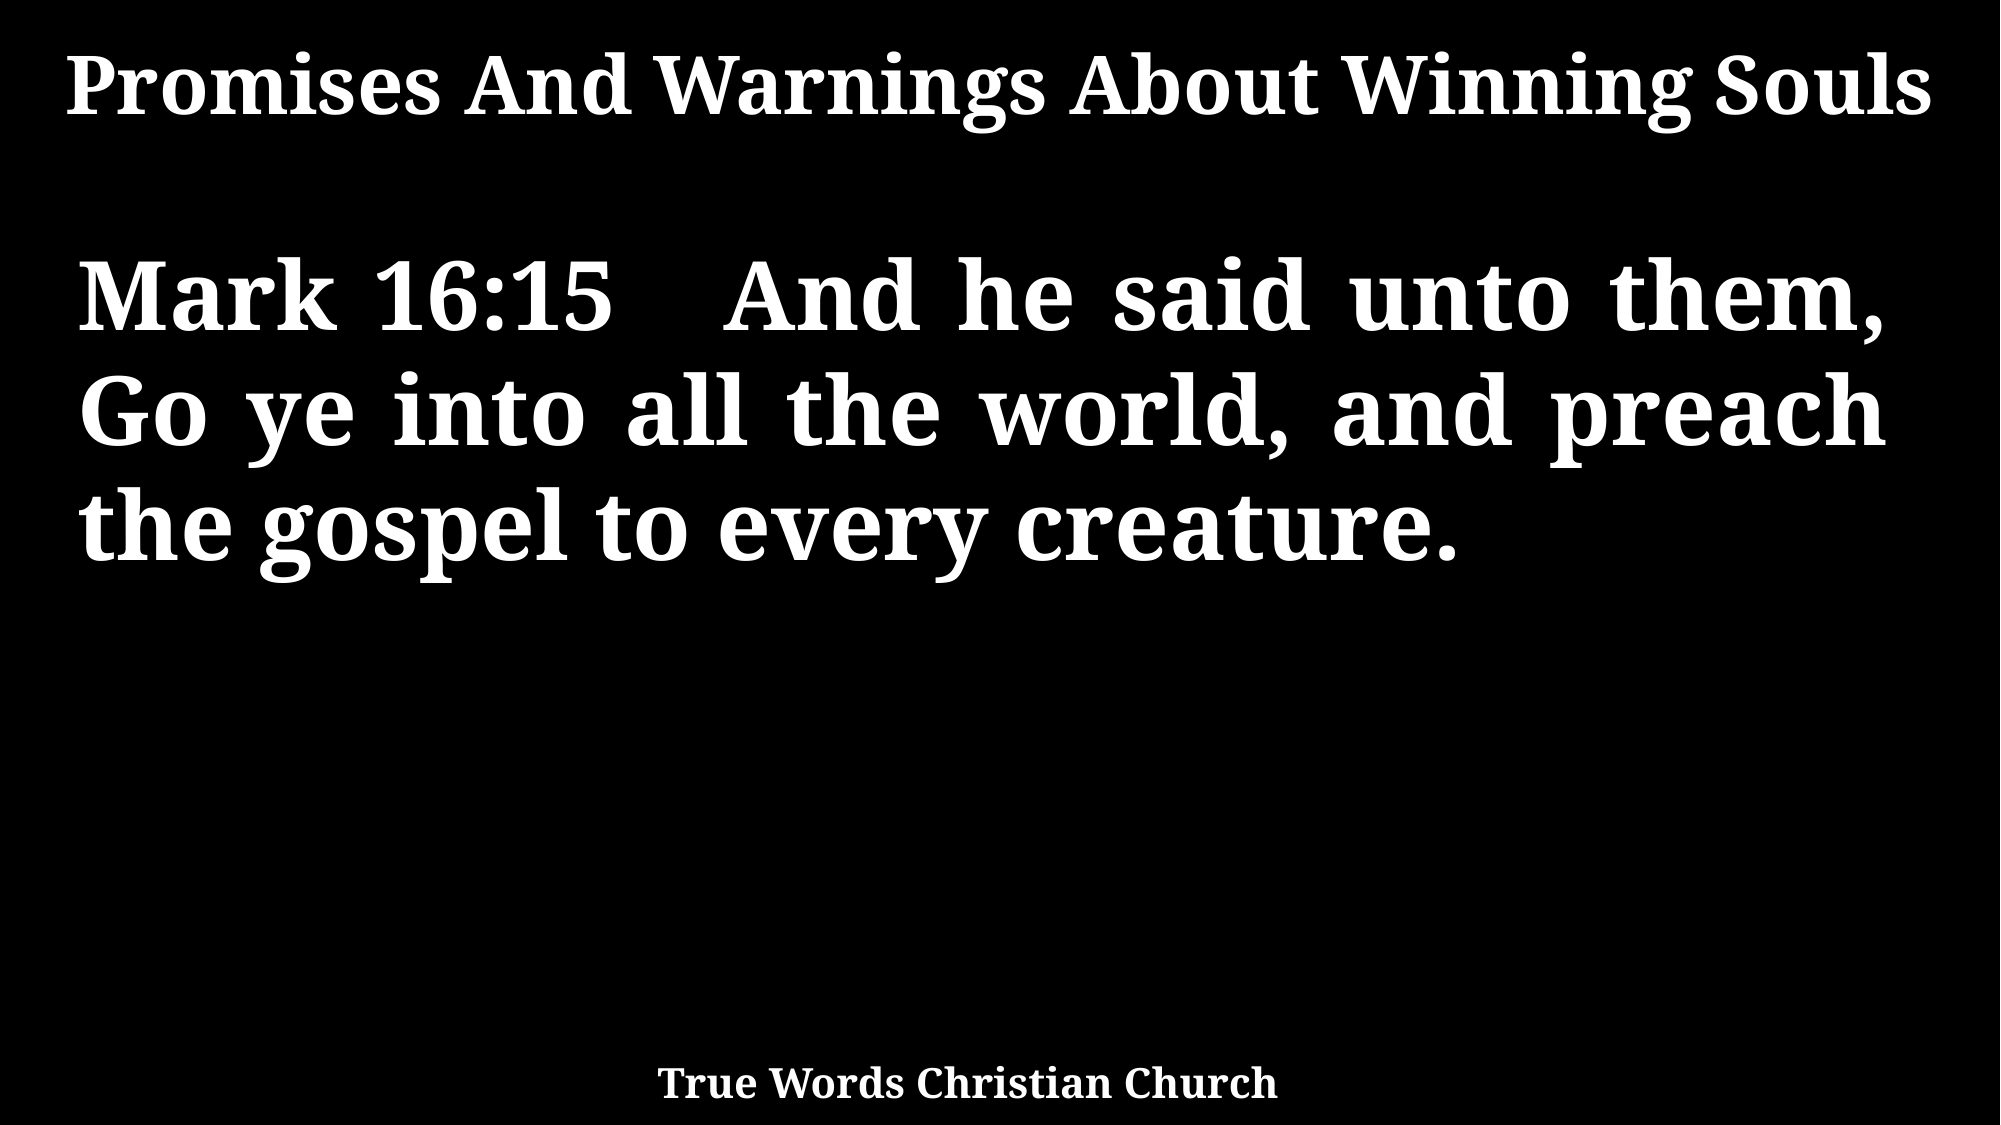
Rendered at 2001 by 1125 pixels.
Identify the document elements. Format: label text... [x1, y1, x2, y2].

text_box Promises And Warnings About Winning Souls [0, 25, 2000, 139]
text_box Mark 16:15 And he said unto them, Go ye into all the world, and preach the gospel to every creature. [63, 227, 1905, 587]
text_box True Words Christian Church [642, 1049, 1294, 1114]
